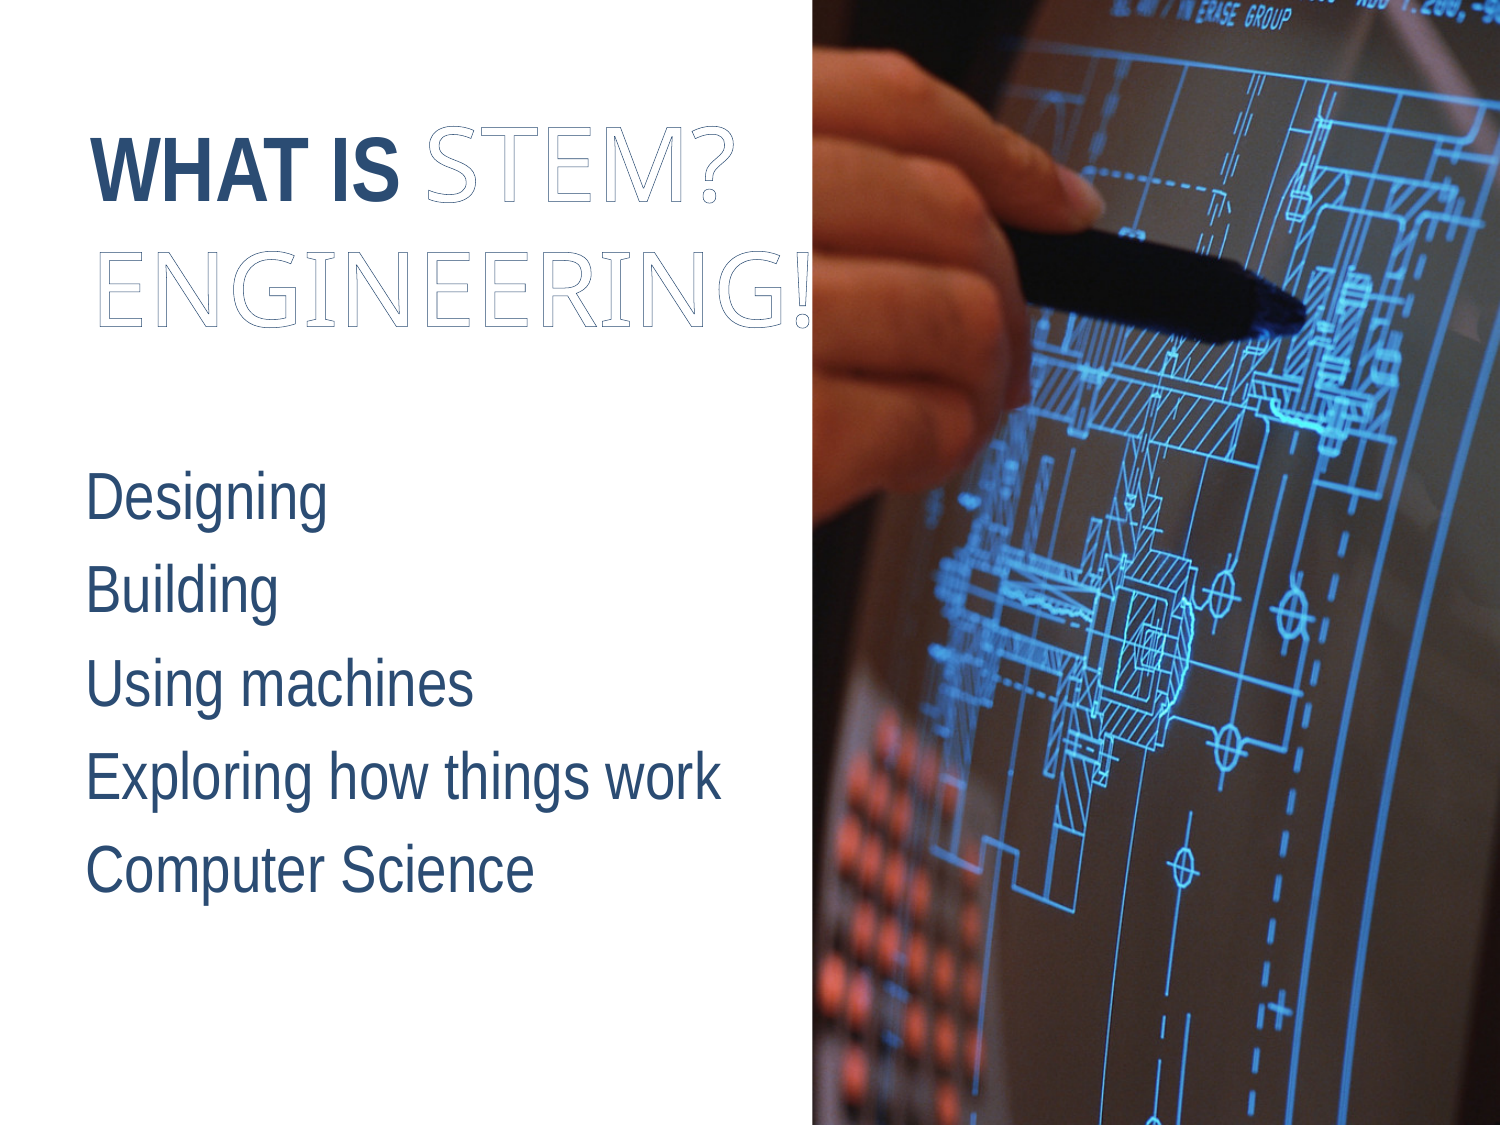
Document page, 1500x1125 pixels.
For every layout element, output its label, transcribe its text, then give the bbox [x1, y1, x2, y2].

list Designing Building Using machines Exploring how things work Computer Science [70, 444, 807, 971]
title WHAT IS STEM? ENGINEERING! [74, 44, 807, 401]
picture [812, 0, 1500, 1125]
